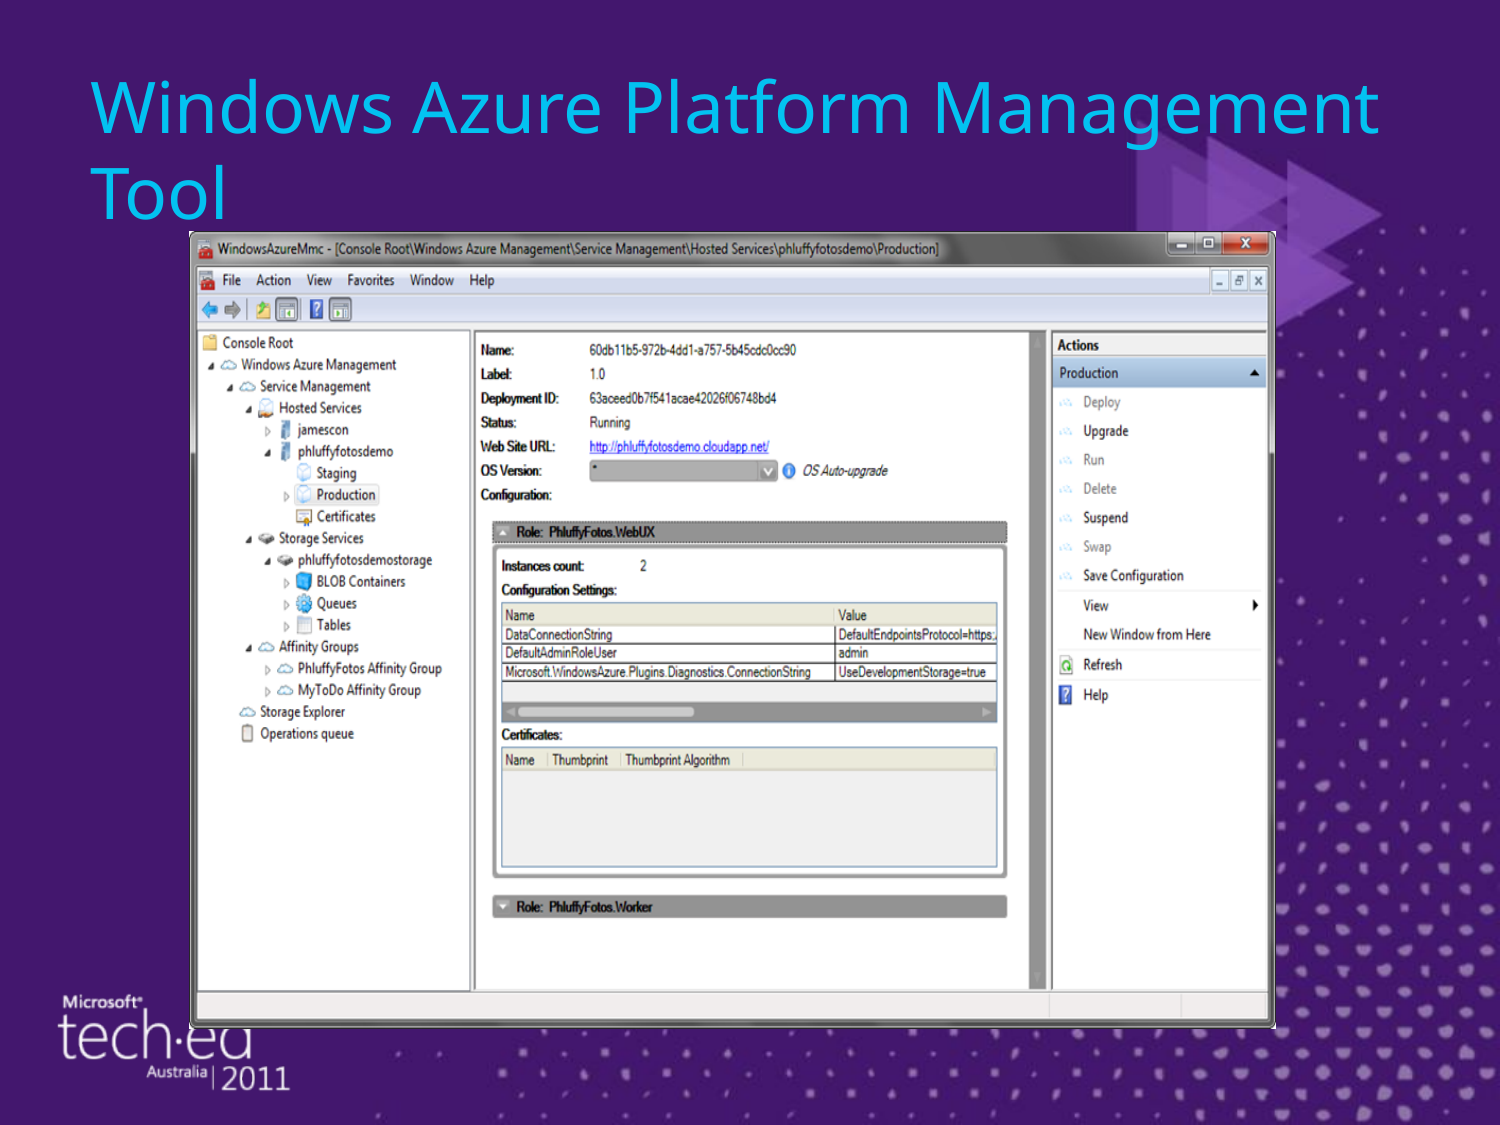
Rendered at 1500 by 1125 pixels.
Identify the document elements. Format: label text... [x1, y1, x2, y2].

picture [0, 0, 1500, 1125]
title Windows Azure Platform Management Tool [75, 54, 1425, 243]
